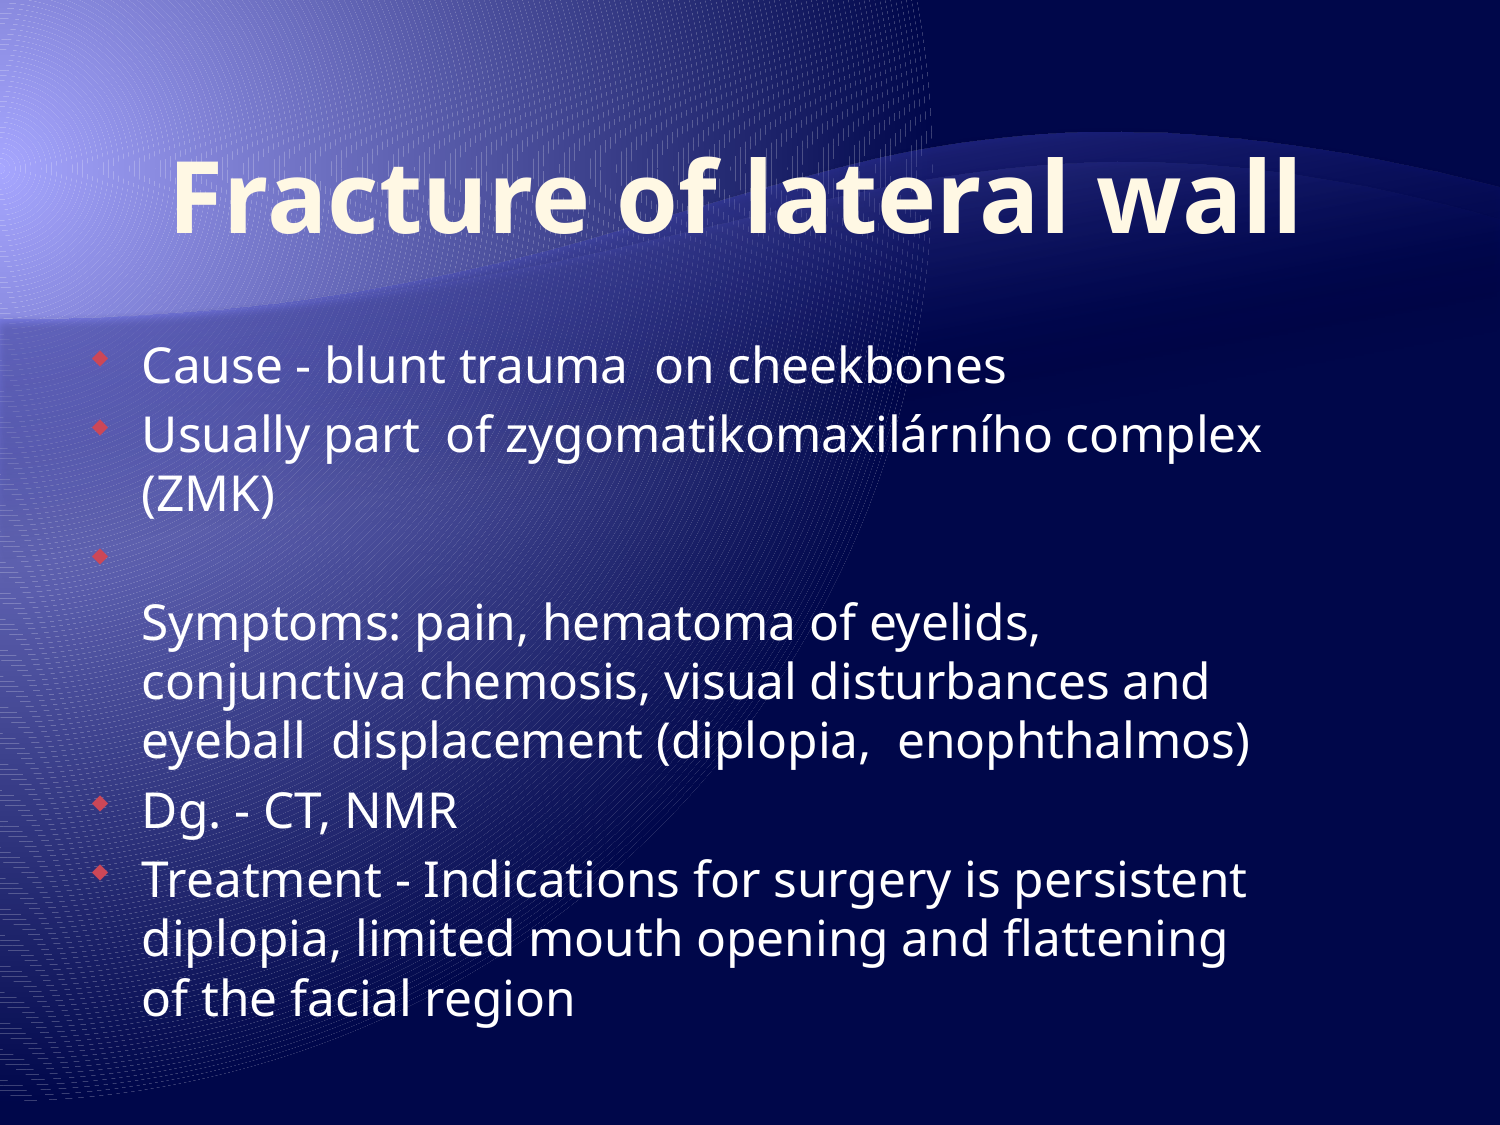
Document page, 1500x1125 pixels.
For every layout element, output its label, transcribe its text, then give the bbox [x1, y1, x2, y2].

title Fracture of lateral wall [75, 78, 1425, 256]
list Cause - blunt trauma on cheekbones Usually part of zygomatikomaxilárního complex (ZMK) Symptoms: pain, hematoma of eyelids, conjunctiva chemosis, visual disturbances and eyeball displacement (diplopia, enophthalmos) Dg. - CT, NMR Treatment - Indications for surgery is persistent diplopia, limited mouth opening and flattening of the facial region [75, 326, 1282, 1038]
